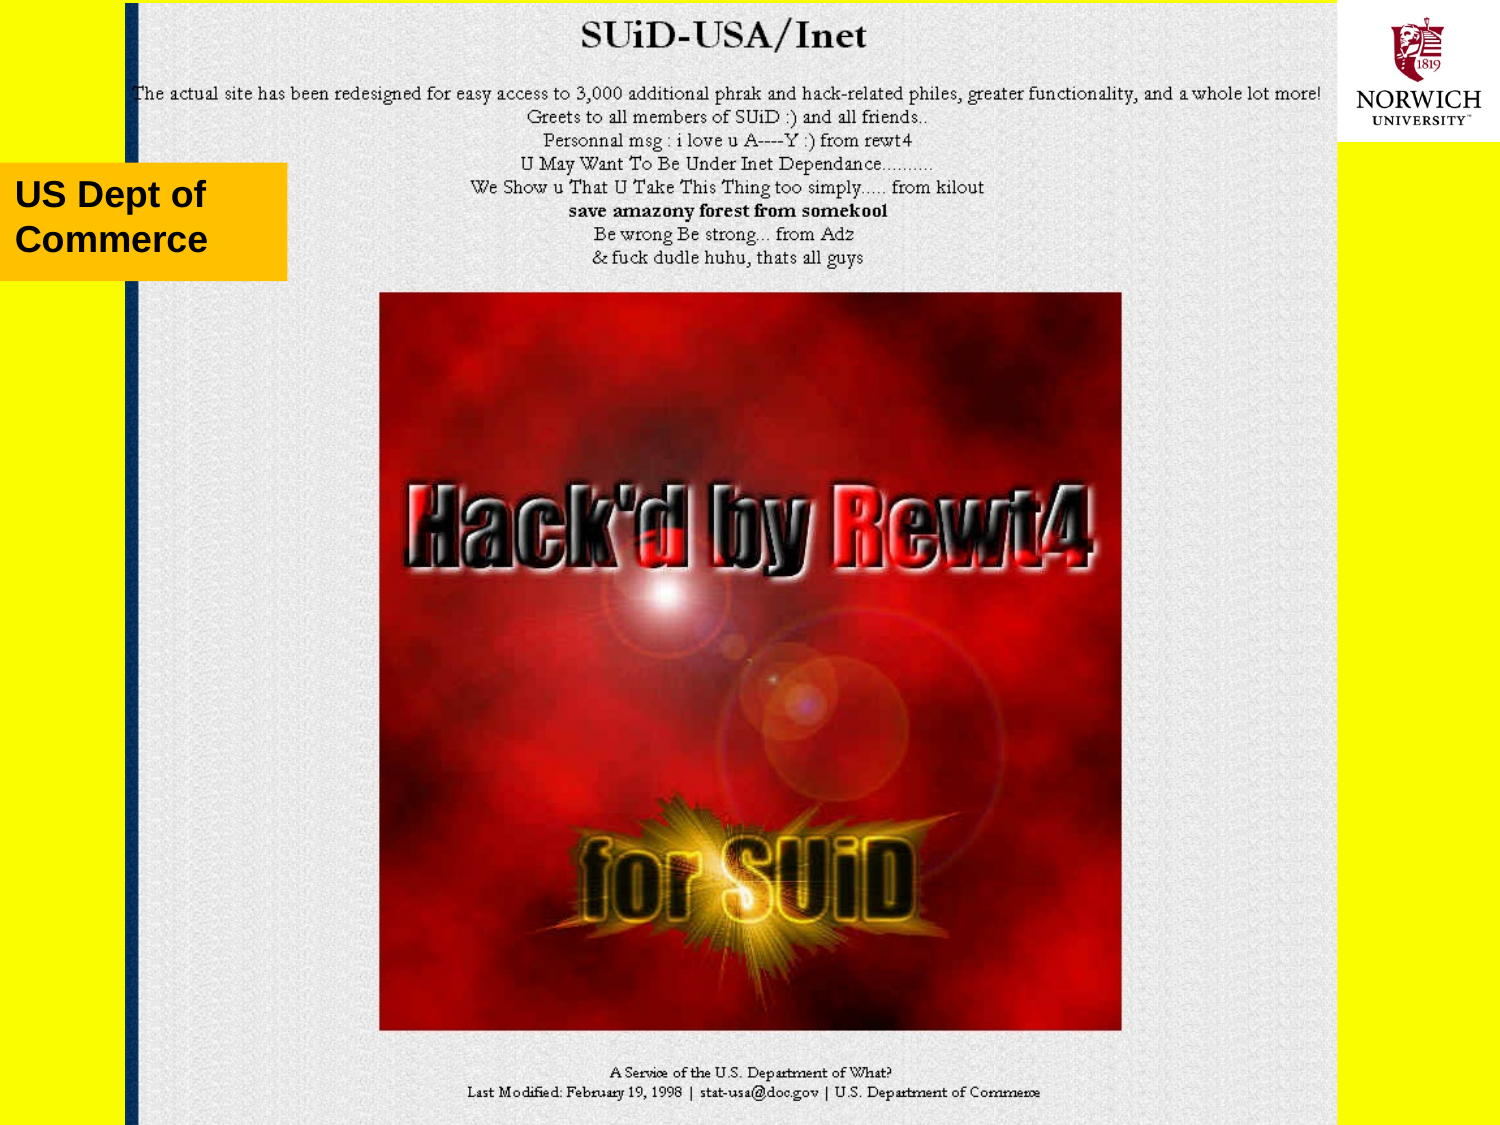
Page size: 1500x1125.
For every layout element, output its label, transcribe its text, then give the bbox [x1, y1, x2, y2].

picture [124, 0, 1500, 1125]
text_box US Dept of Commerce [0, 162, 119, 282]
